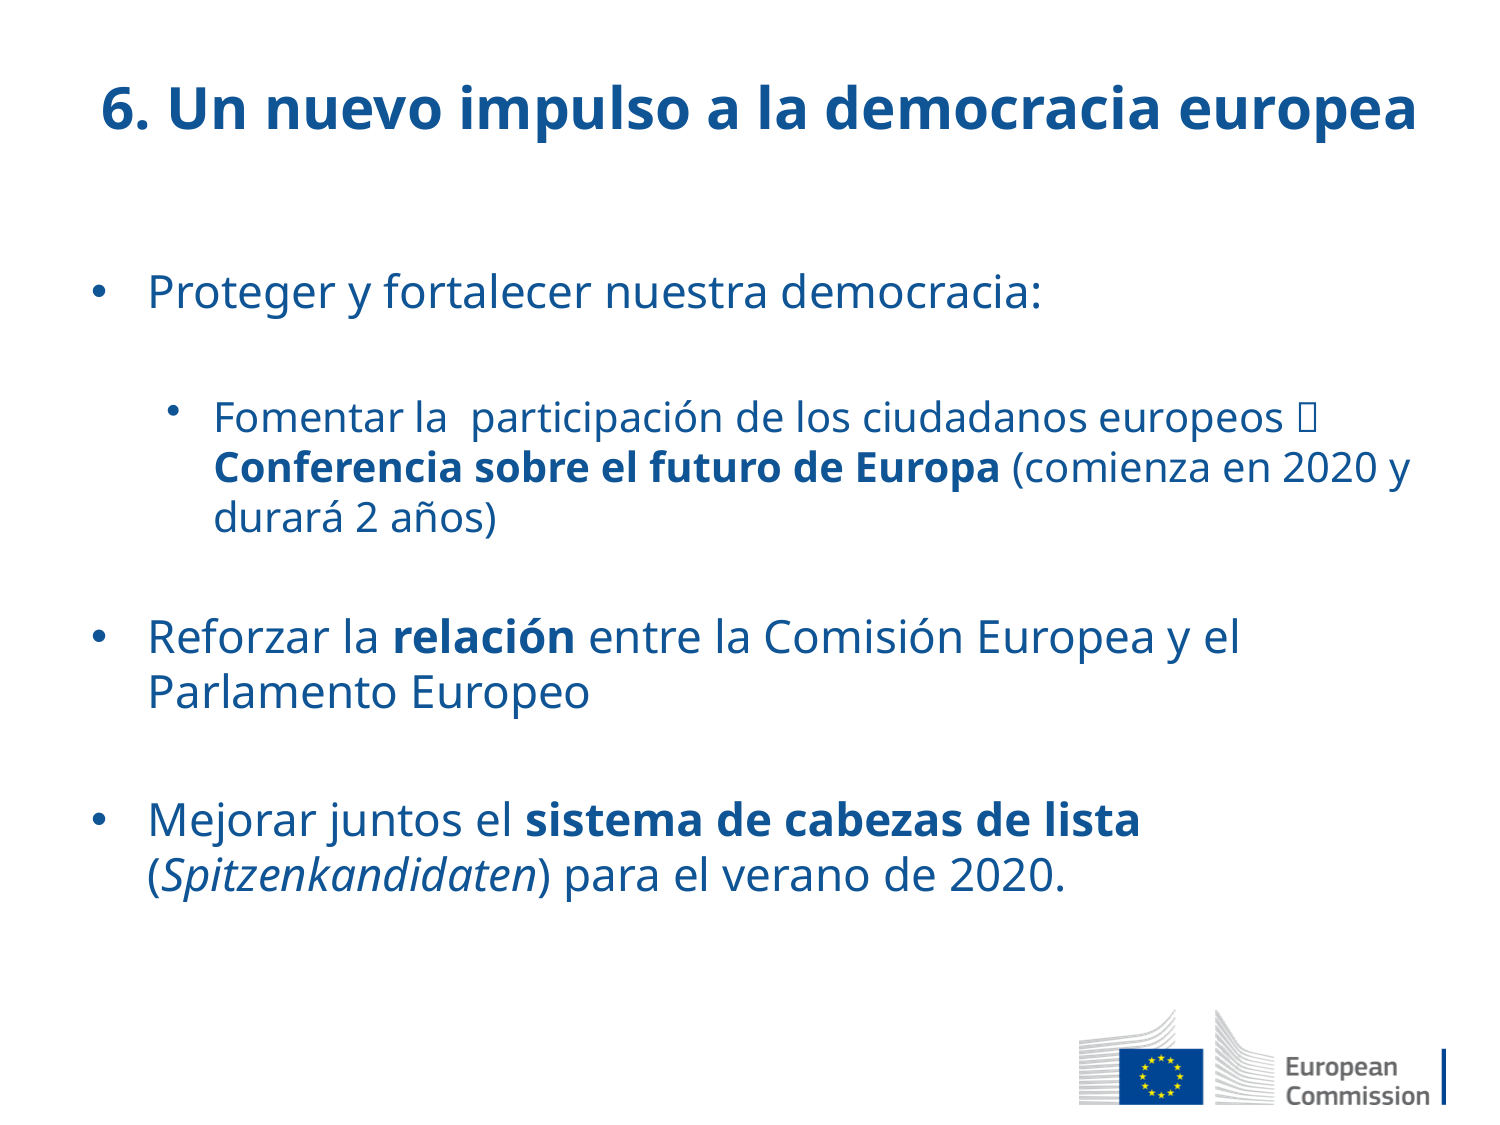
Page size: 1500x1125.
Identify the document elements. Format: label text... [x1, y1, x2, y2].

picture [1078, 1008, 1447, 1106]
list Proteger y fortalecer nuestra democracia: Fomentar la participación de los ciudadanos europeos  Conferencia sobre el futuro de Europa (comienza en 2020 y durará 2 años) Reforzar la relación entre la Comisión Europea y el Parlamento Europeo Mejorar juntos el sistema de cabezas de lista (Spitzenkandidaten) para el verano de 2020. [76, 255, 1427, 887]
title 6. Un nuevo impulso a la democracia europea [64, 66, 1471, 220]
